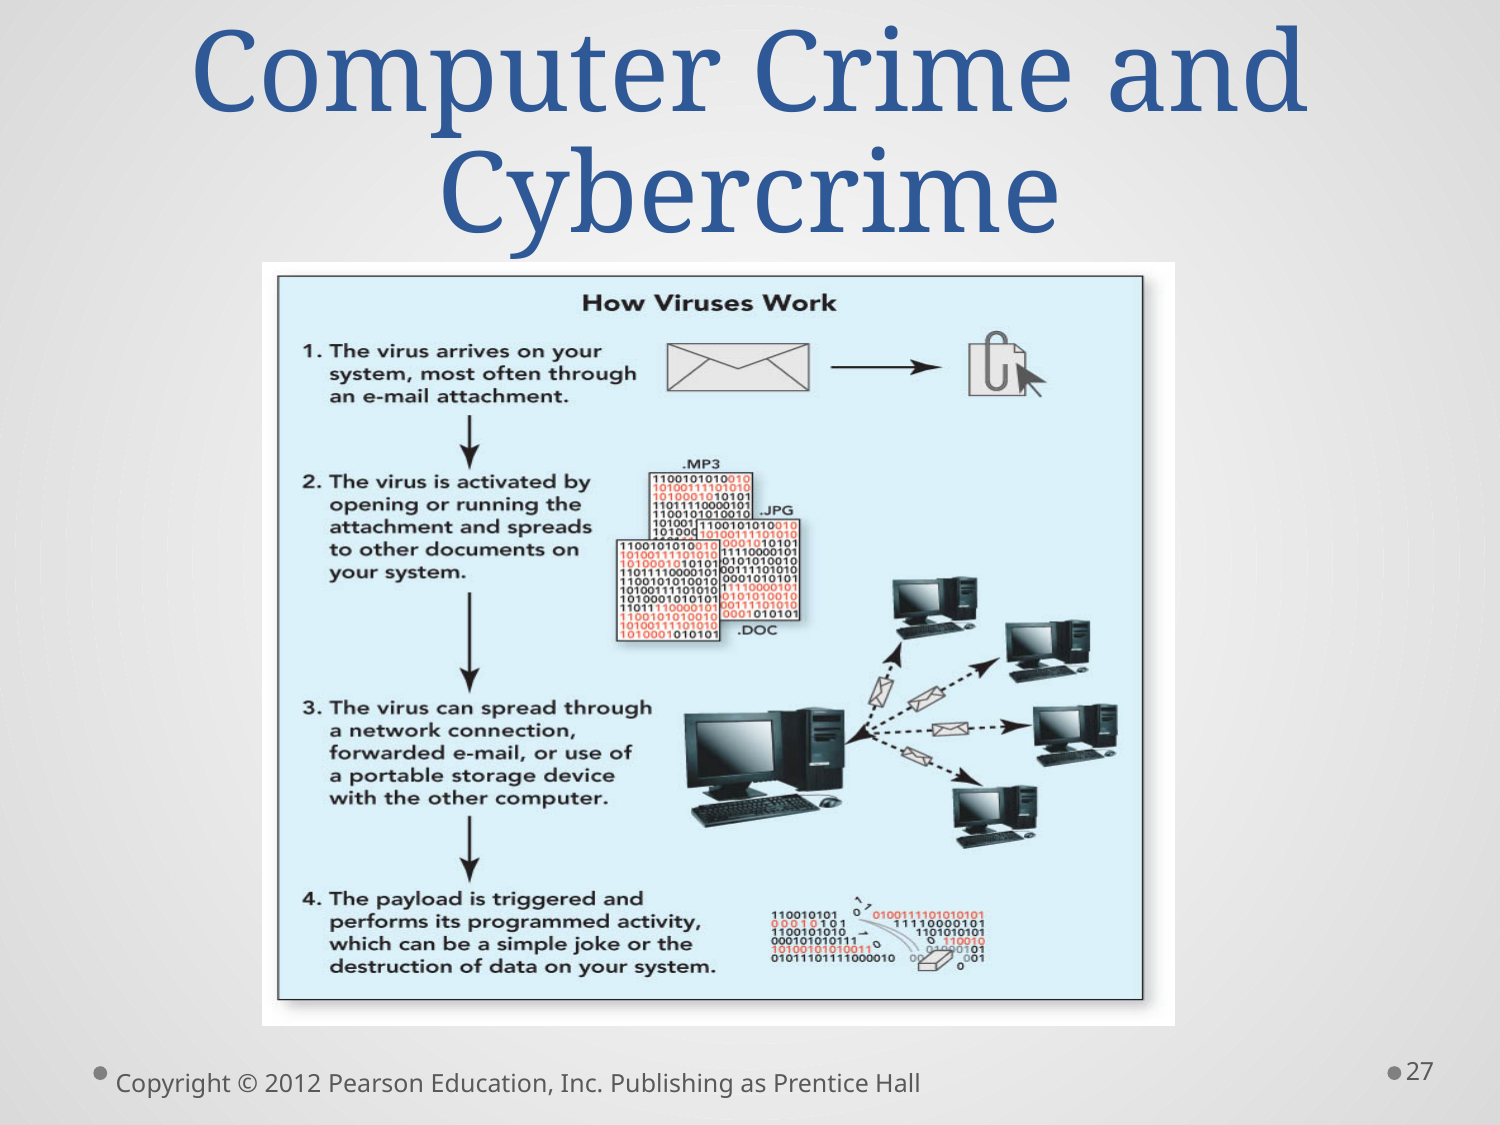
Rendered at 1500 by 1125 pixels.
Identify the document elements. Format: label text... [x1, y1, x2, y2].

picture [262, 262, 1176, 1026]
footer Copyright © 2012 Pearson Education, Inc. Publishing as Prentice Hall [108, 1062, 1038, 1103]
slide_number 27 [1401, 1042, 1494, 1103]
title Computer Crime and Cybercrime [0, 0, 1500, 263]
